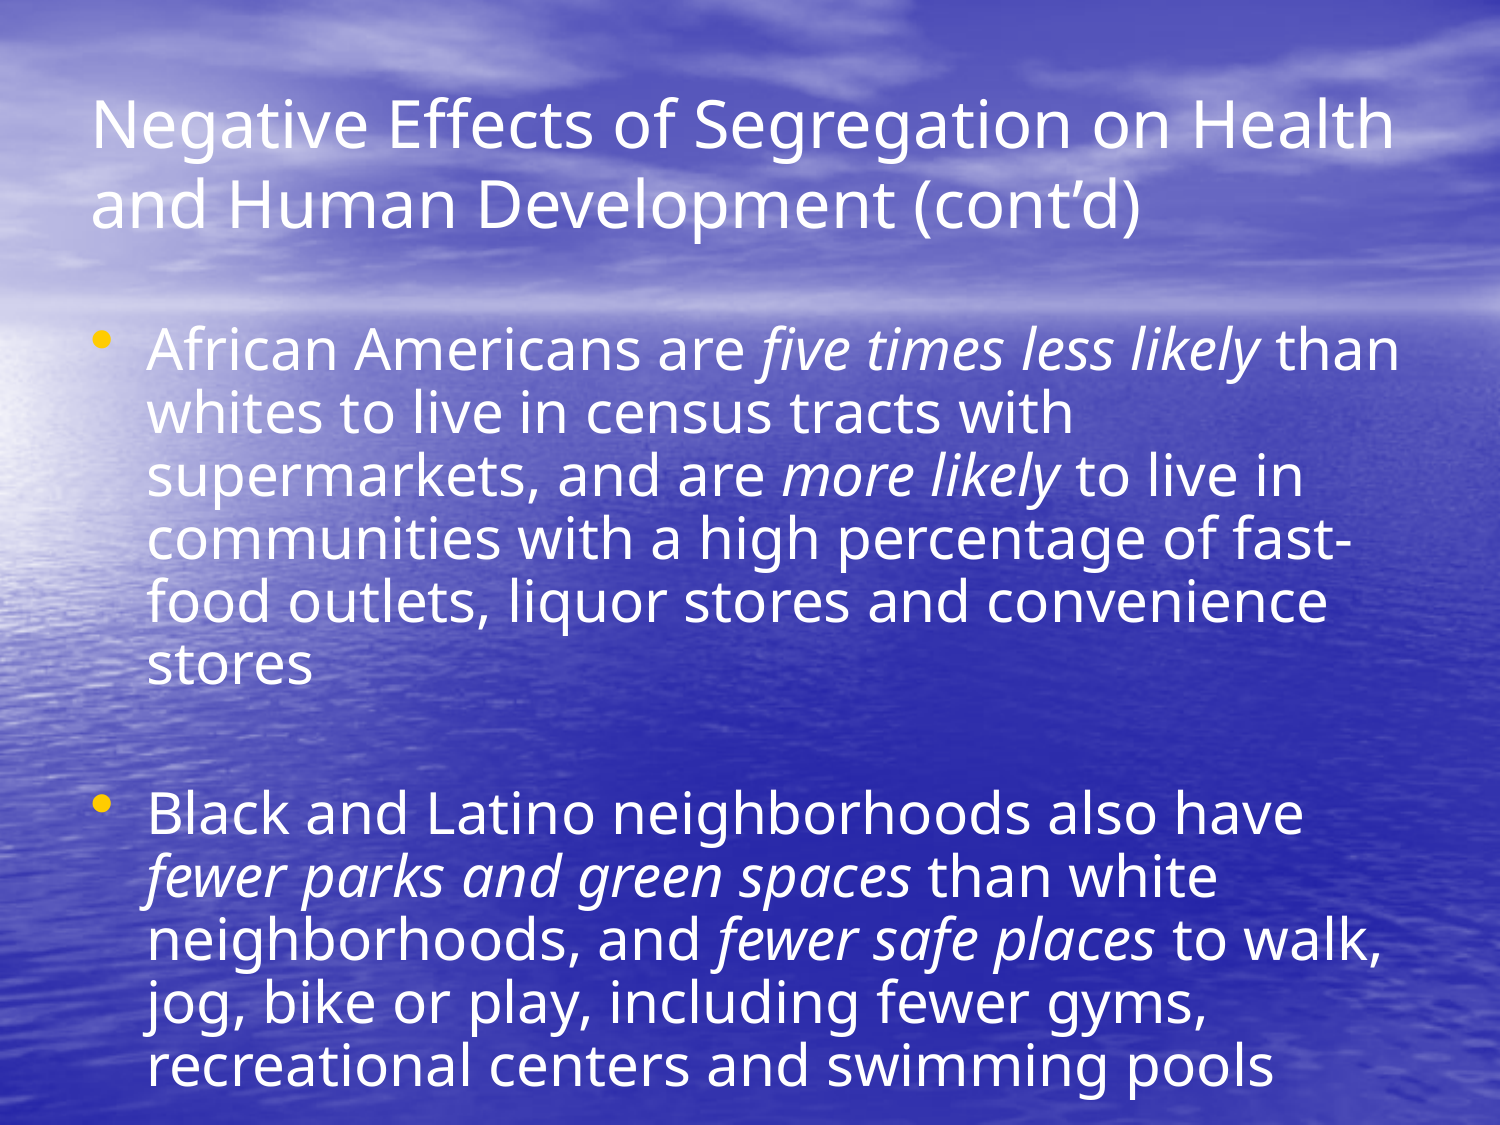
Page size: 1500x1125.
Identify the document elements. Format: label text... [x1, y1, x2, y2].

title Negative Effects of Segregation on Health and Human Development (cont’d) [74, 47, 1426, 276]
list African Americans are five times less likely than whites to live in census tracts with supermarkets, and are more likely to live in communities with a high percentage of fast-food outlets, liquor stores and convenience stores Black and Latino neighborhoods also have fewer parks and green spaces than white neighborhoods, and fewer safe places to walk, jog, bike or play, including fewer gyms, recreational centers and swimming pools [74, 312, 1426, 1063]
